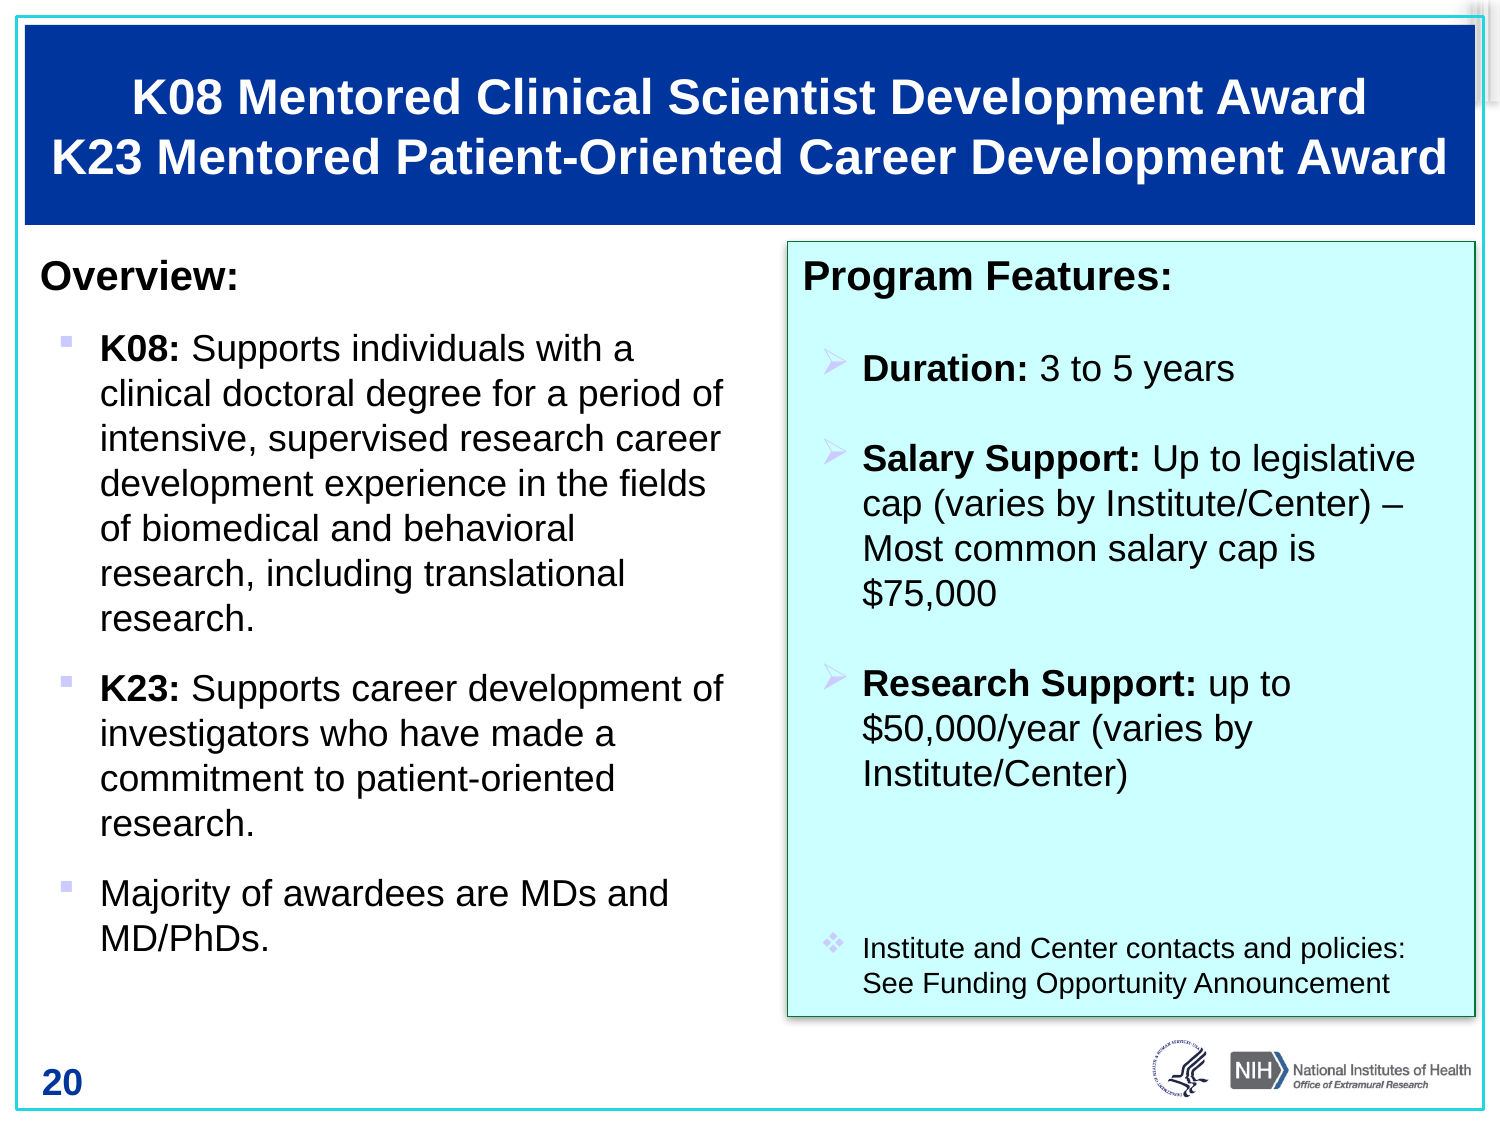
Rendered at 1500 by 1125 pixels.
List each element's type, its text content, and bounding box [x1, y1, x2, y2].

slide_number 20 [14, 1050, 99, 1110]
picture [1224, 1043, 1475, 1094]
list Program Features: Duration: 3 to 5 years Salary Support: Up to legislative cap (varies by Institute/Center) – Most common salary cap is $75,000 Research Support: up to $50,000/year (varies by Institute/Center) Institute and Center contacts and policies: See Funding Opportunity Announcement [787, 241, 1476, 1017]
list Overview: K08: Supports individuals with a clinical doctoral degree for a period of intensive, supervised research career development experience in the fields of biomedical and behavioral research, including translational research. K23: Supports career development of investigators who have made a commitment to patient-oriented research. Majority of awardees are MDs and MD/PhDs. [24, 241, 751, 1017]
title K08 Mentored Clinical Scientist Development Award K23 Mentored Patient-Oriented Career Development Award [24, 24, 1476, 226]
